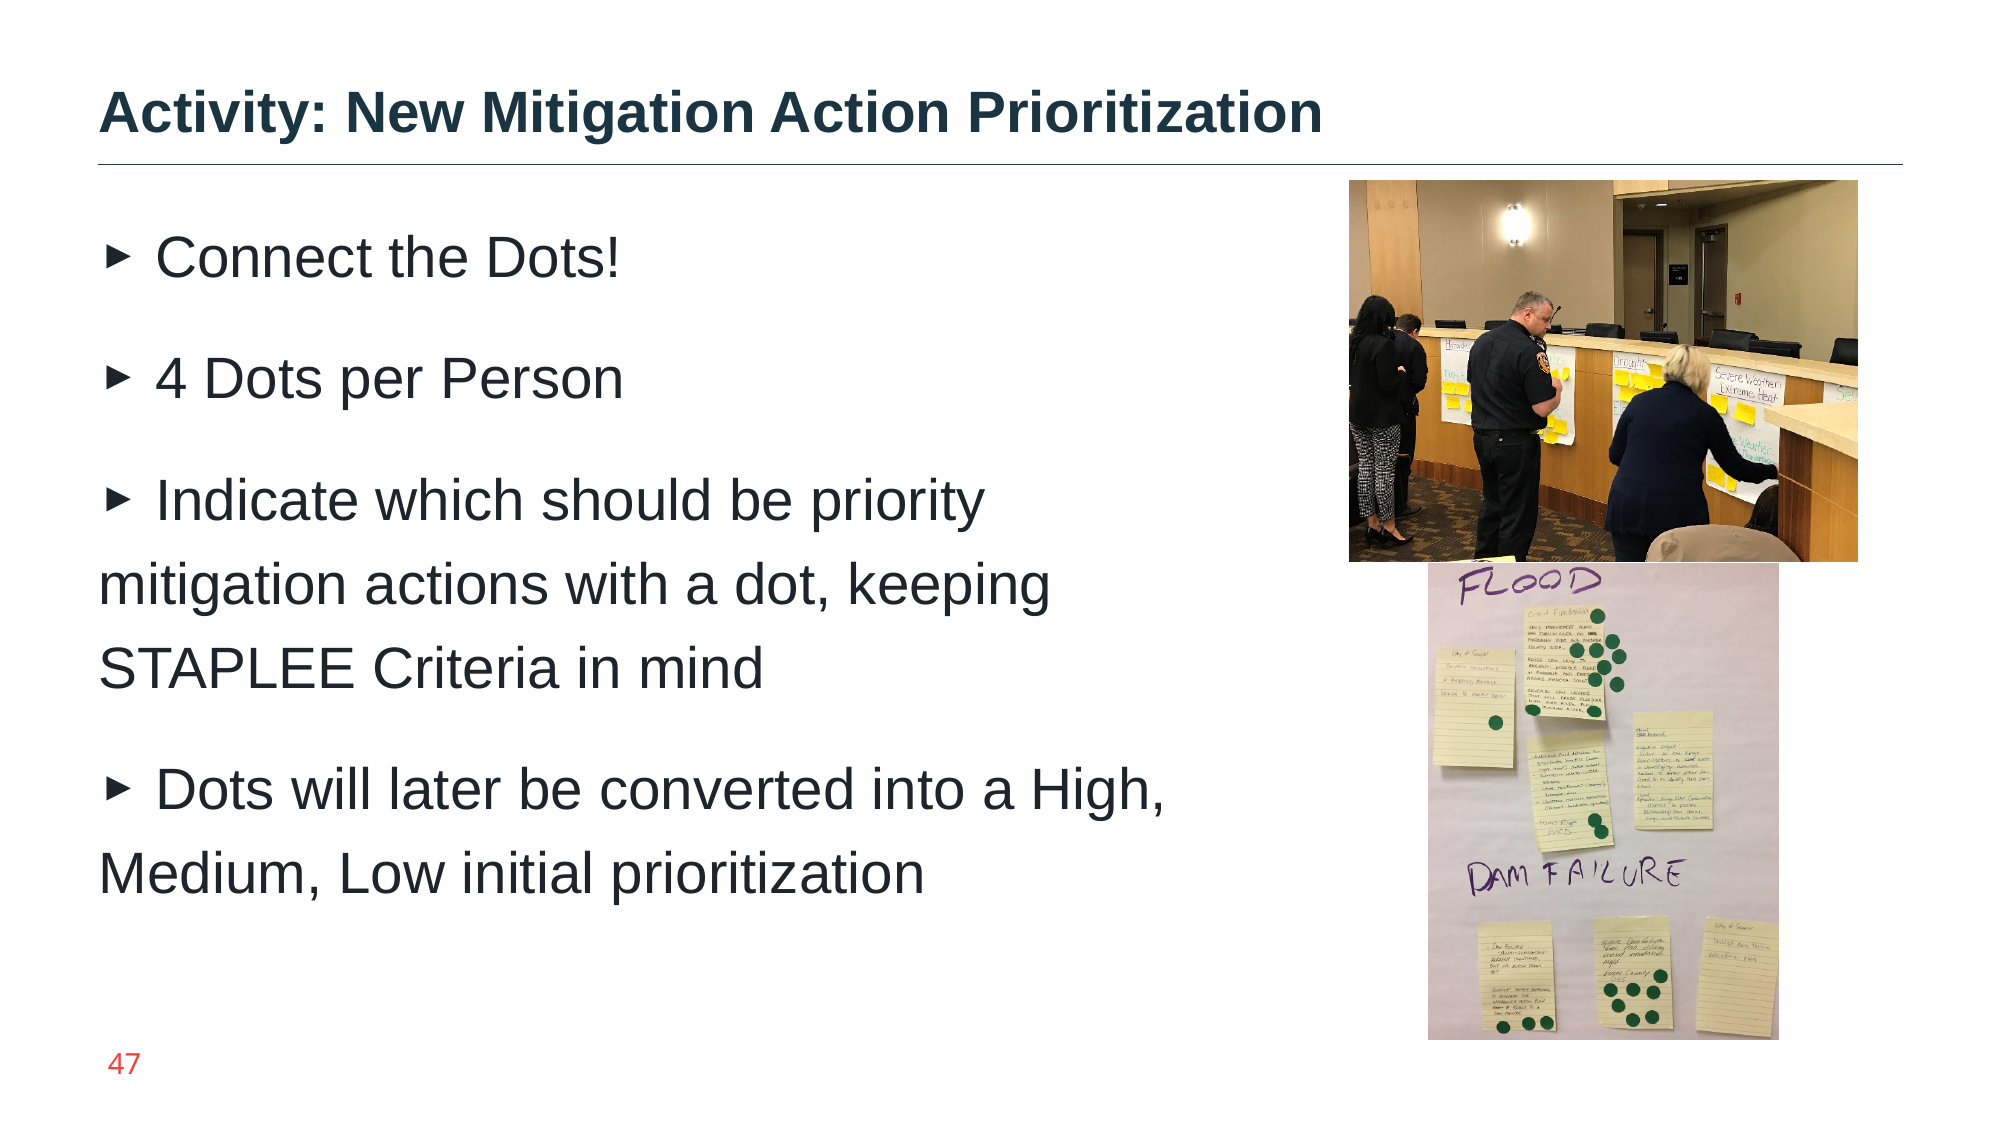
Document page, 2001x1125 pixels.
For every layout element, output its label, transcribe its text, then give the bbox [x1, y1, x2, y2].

list Connect the Dots! 4 Dots per Person Indicate which should be priority mitigation actions with a dot, keeping STAPLEE Criteria in mind Dots will later be converted into a High, Medium, Low initial prioritization [98, 197, 1251, 993]
picture [1349, 180, 1858, 562]
picture [1428, 563, 1779, 1040]
list Activity: New Mitigation Action Prioritization [98, 43, 1446, 145]
